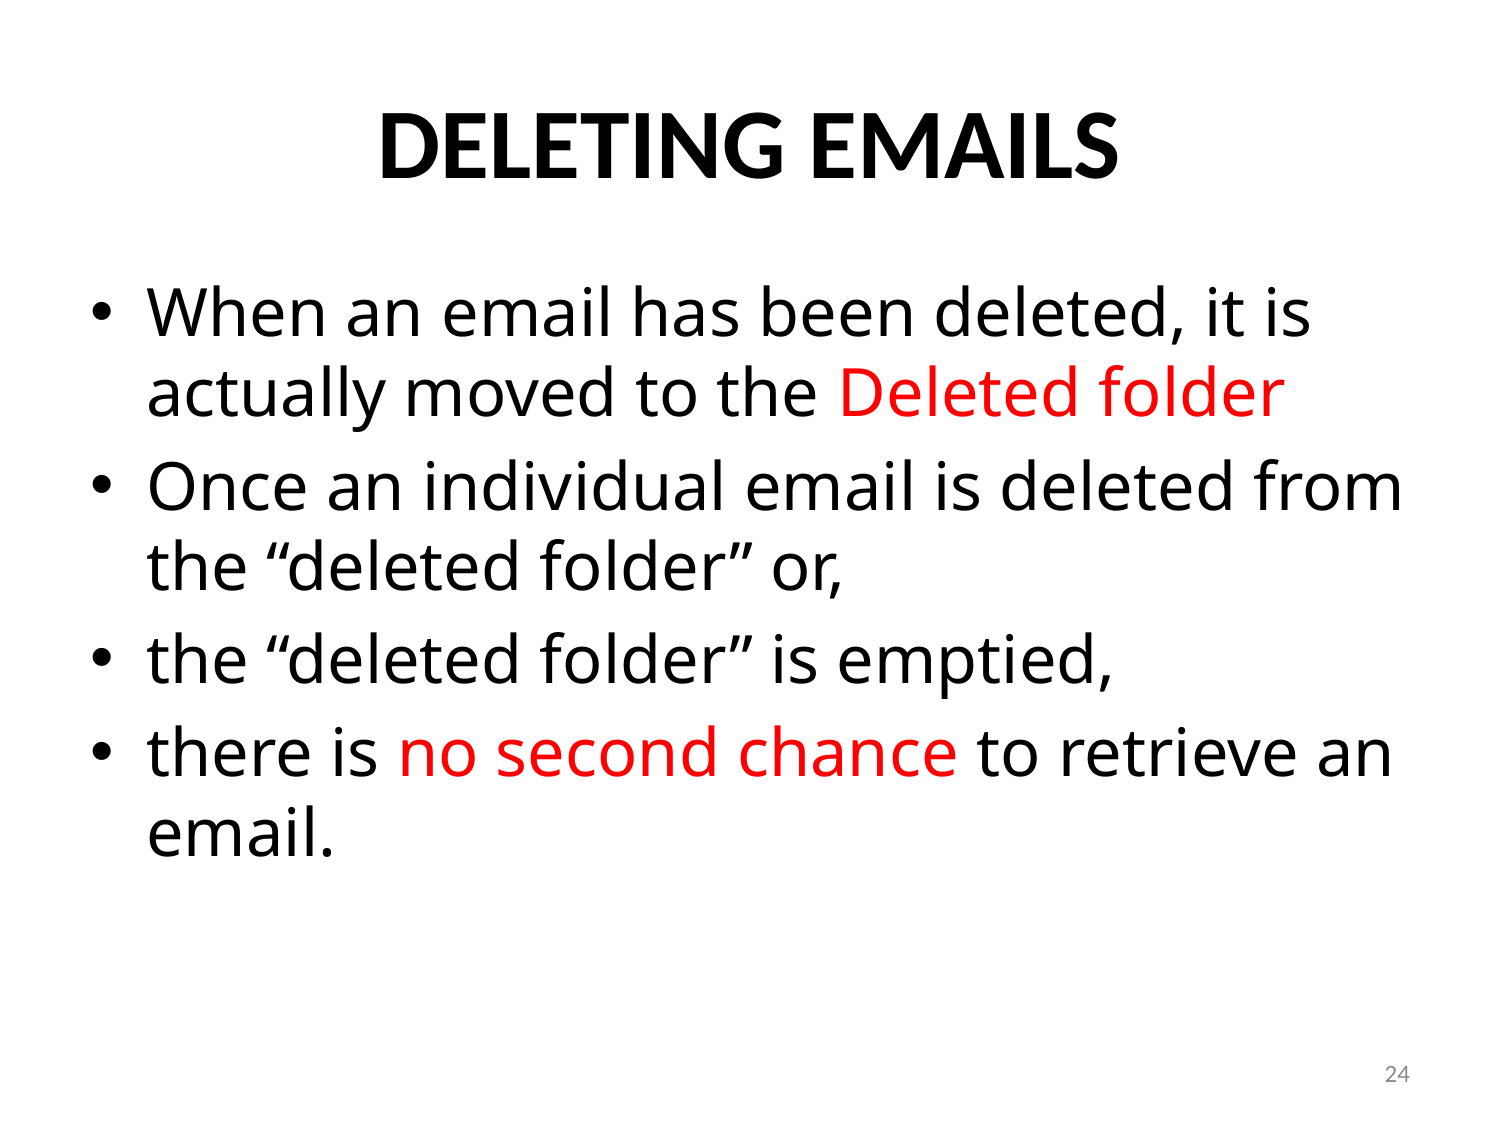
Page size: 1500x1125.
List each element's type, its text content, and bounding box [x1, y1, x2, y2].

title DELETING EMAILS [75, 45, 1425, 233]
list When an email has been deleted, it is actually moved to the Deleted folder Once an individual email is deleted from the “deleted folder” or, the “deleted folder” is emptied, there is no second chance to retrieve an email. [75, 262, 1425, 1005]
slide_number 24 [1074, 1042, 1425, 1103]
